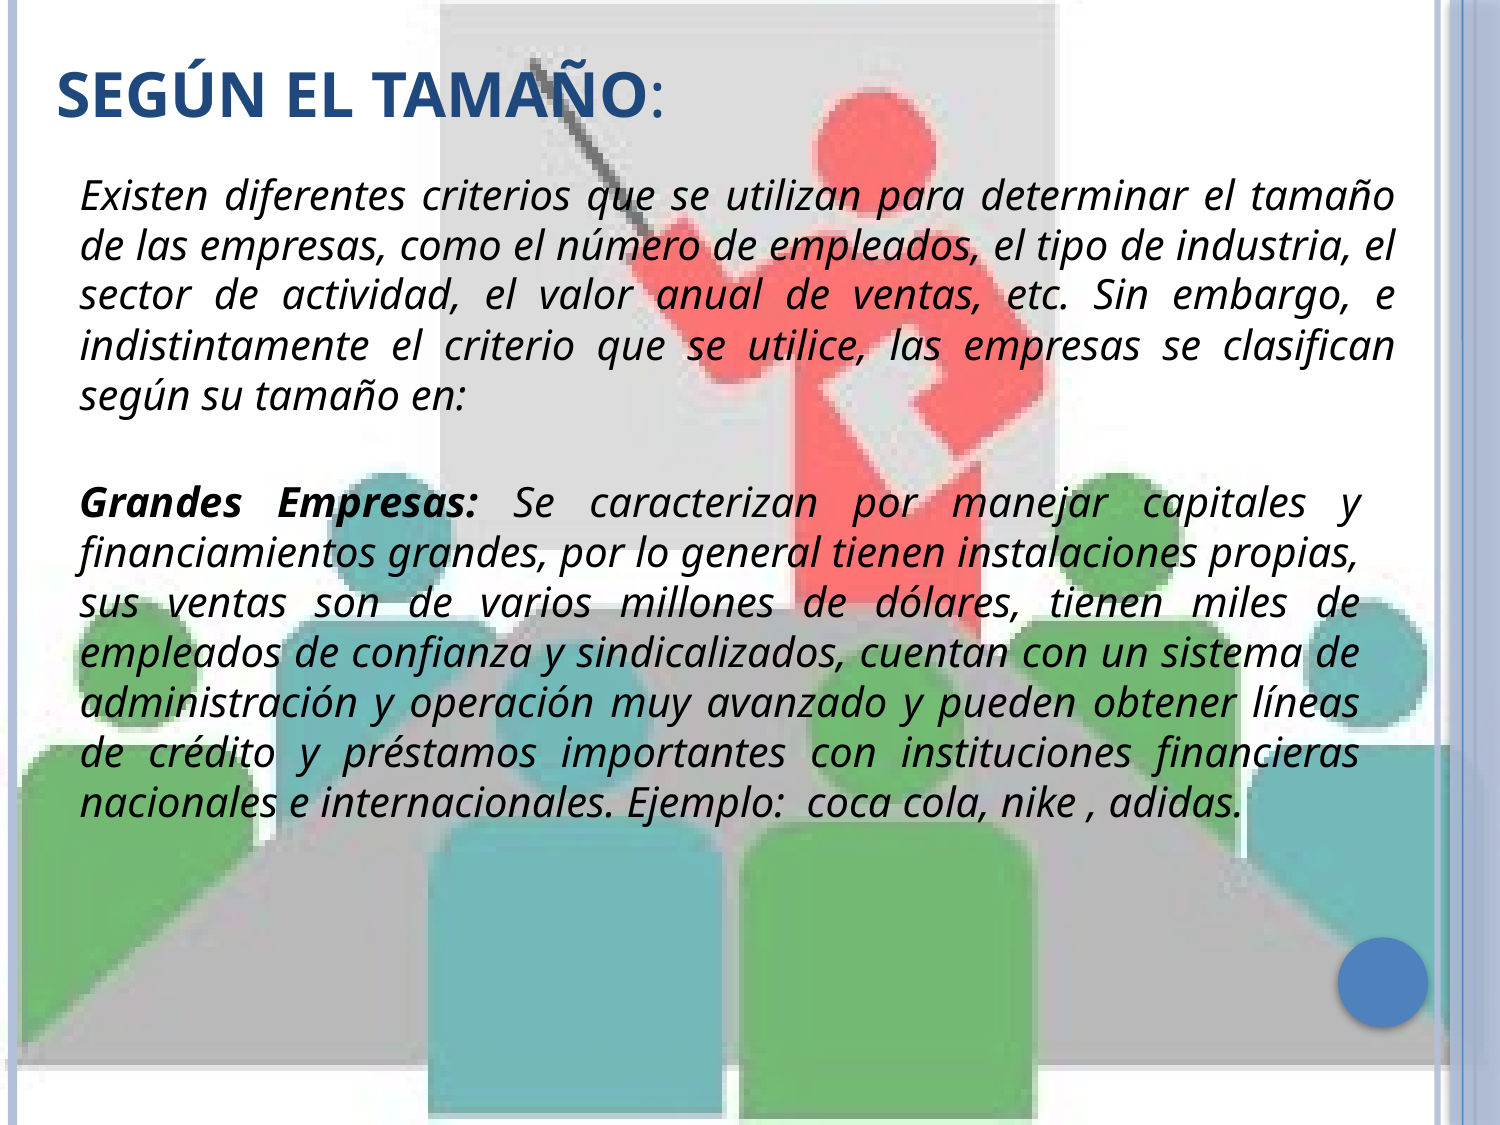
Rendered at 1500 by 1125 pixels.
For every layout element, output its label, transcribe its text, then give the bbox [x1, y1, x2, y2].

text_box Existen diferentes criterios que se utilizan para determinar el tamaño de las empresas, como el número de empleados, el tipo de industria, el sector de actividad, el valor anual de ventas, etc. Sin embargo, e indistintamente el criterio que se utilice, las empresas se clasifican según su tamaño en: [64, 160, 1412, 426]
text_box Grandes Empresas: Se caracterizan por manejar capitales y financiamientos grandes, por lo general tienen instalaciones propias, sus ventas son de varios millones de dólares, tienen miles de empleados de confianza y sindicalizados, cuentan con un sistema de administración y operación muy avanzado y pueden obtener líneas de crédito y préstamos importantes con instituciones financieras nacionales e internacionales. Ejemplo: coca cola, nike , adidas. [64, 468, 1376, 833]
title Según el Tamaño: [41, 30, 1326, 138]
